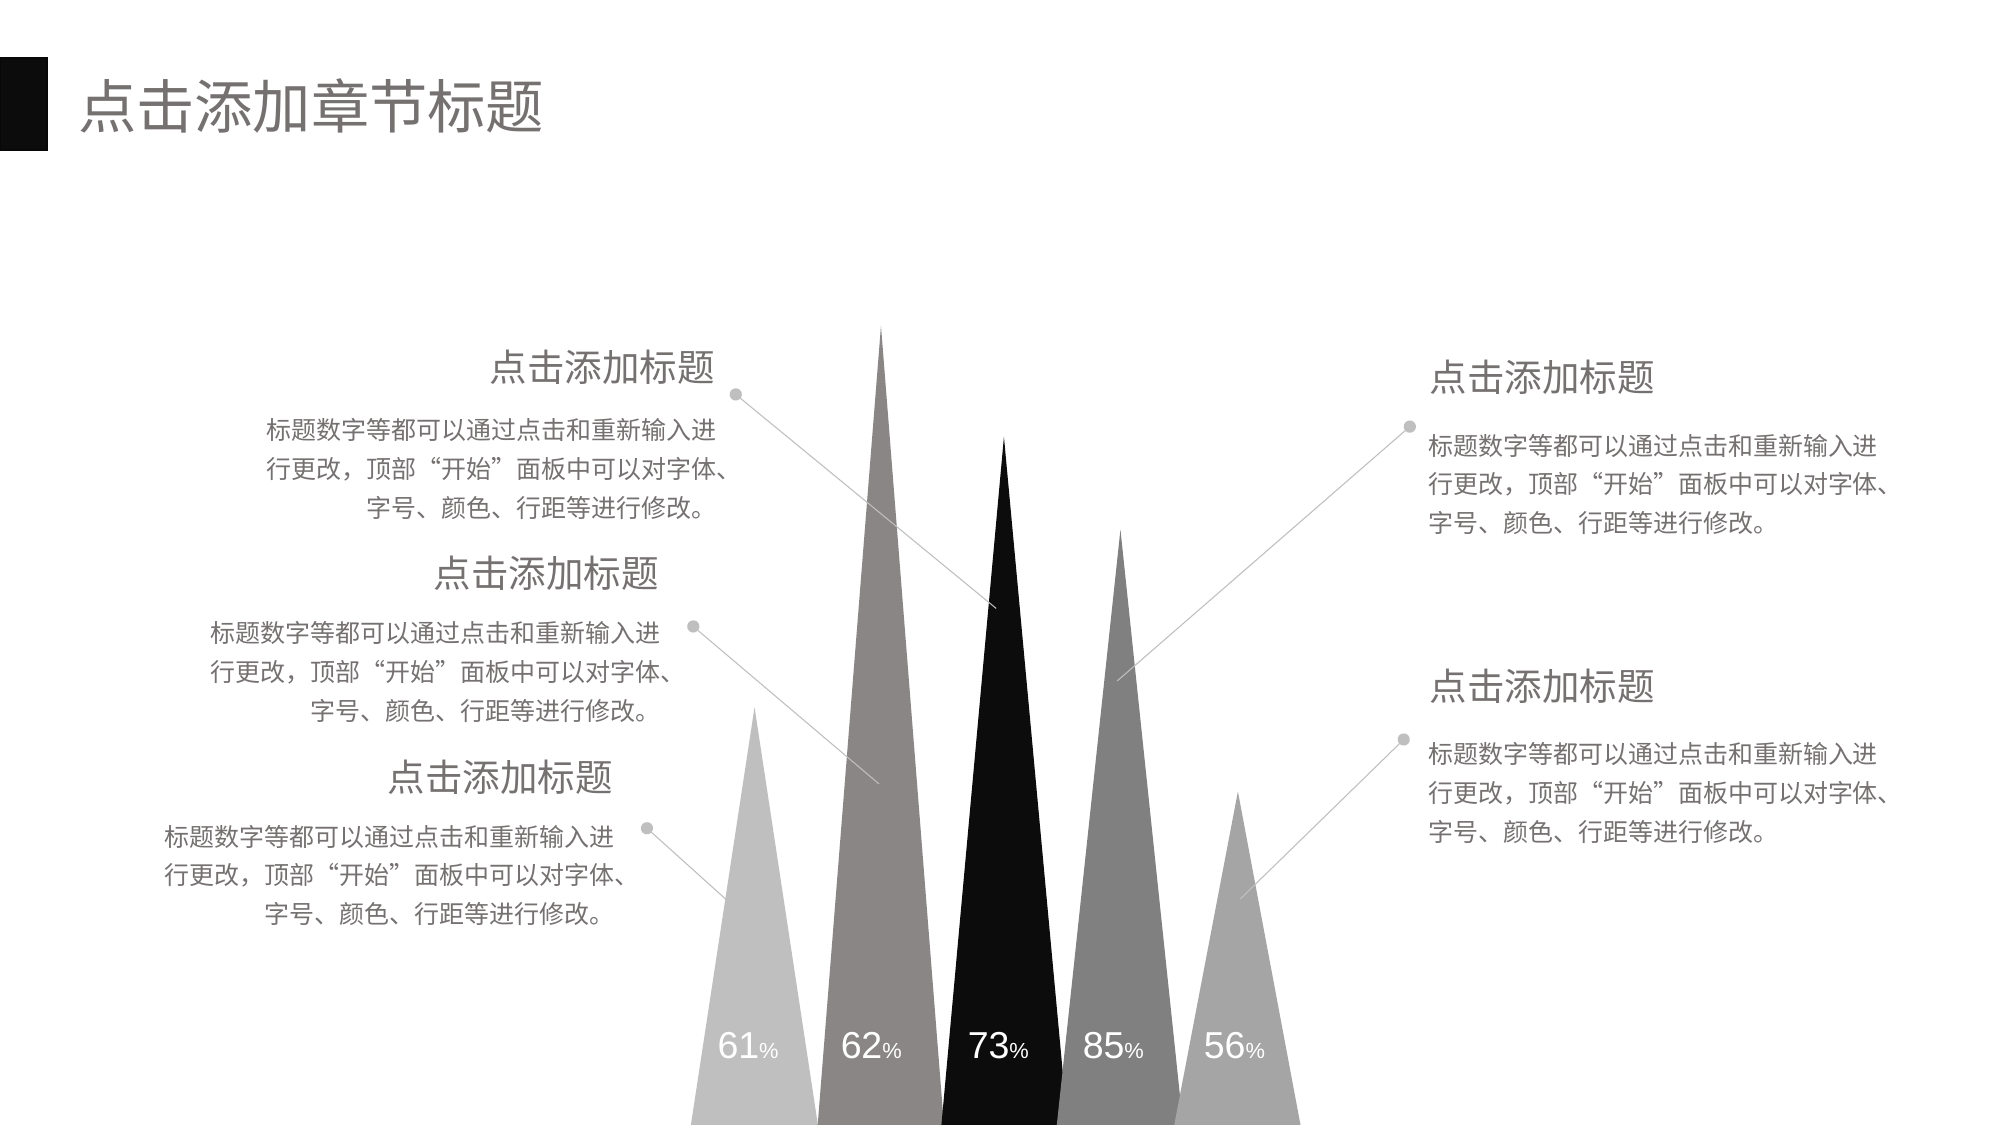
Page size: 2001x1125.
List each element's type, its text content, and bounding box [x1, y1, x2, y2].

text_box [1056, 529, 1184, 1125]
text_box 点击添加章节标题 [63, 63, 560, 148]
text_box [1174, 791, 1301, 1125]
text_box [690, 707, 817, 1125]
text_box [732, 388, 817, 463]
text_box [1184, 420, 1413, 625]
text_box [640, 822, 690, 869]
text_box [1301, 733, 1410, 842]
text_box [817, 325, 944, 1125]
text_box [179, 542, 676, 735]
text_box [687, 620, 790, 707]
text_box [941, 436, 1068, 1125]
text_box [133, 746, 630, 938]
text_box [235, 337, 732, 532]
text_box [1413, 655, 1910, 856]
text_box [1413, 346, 1910, 547]
text_box [0, 57, 48, 151]
